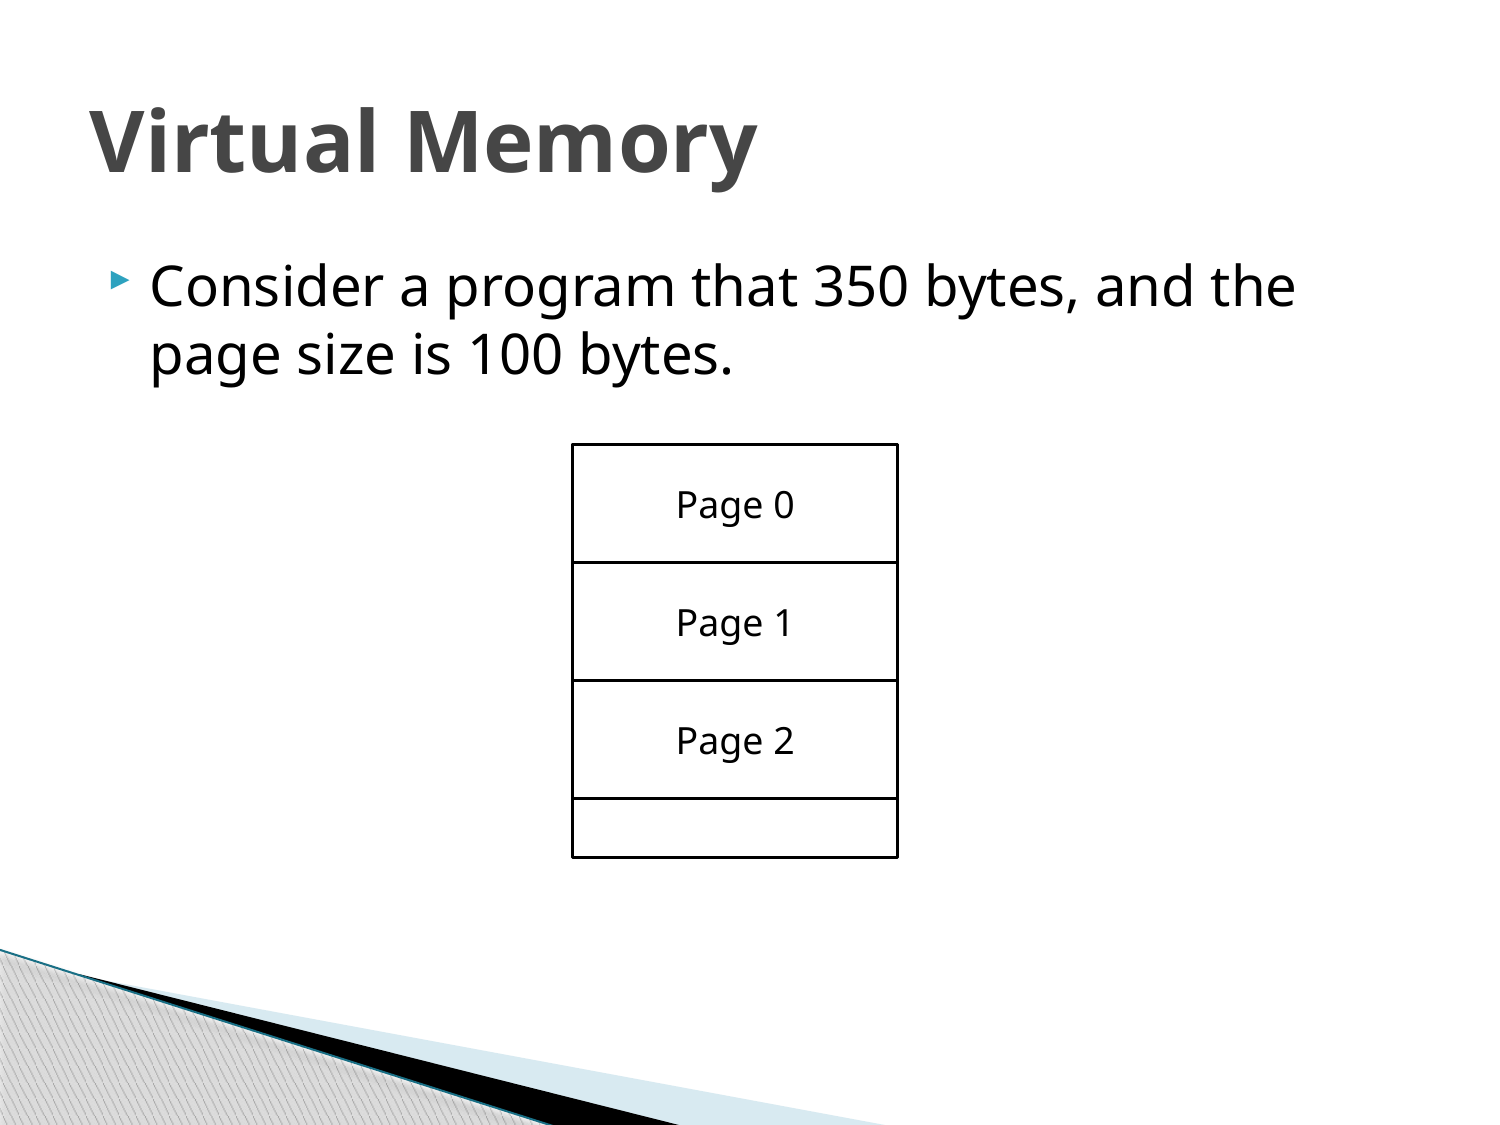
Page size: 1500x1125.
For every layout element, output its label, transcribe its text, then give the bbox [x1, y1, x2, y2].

list Consider a program that 350 bytes, and the page size is 100 bytes. [75, 243, 1425, 986]
title Virtual Memory [75, 45, 1425, 233]
text_box Page 2 [568, 676, 902, 803]
text_box Page 1 [568, 558, 902, 678]
text_box Page 0 [568, 440, 902, 560]
